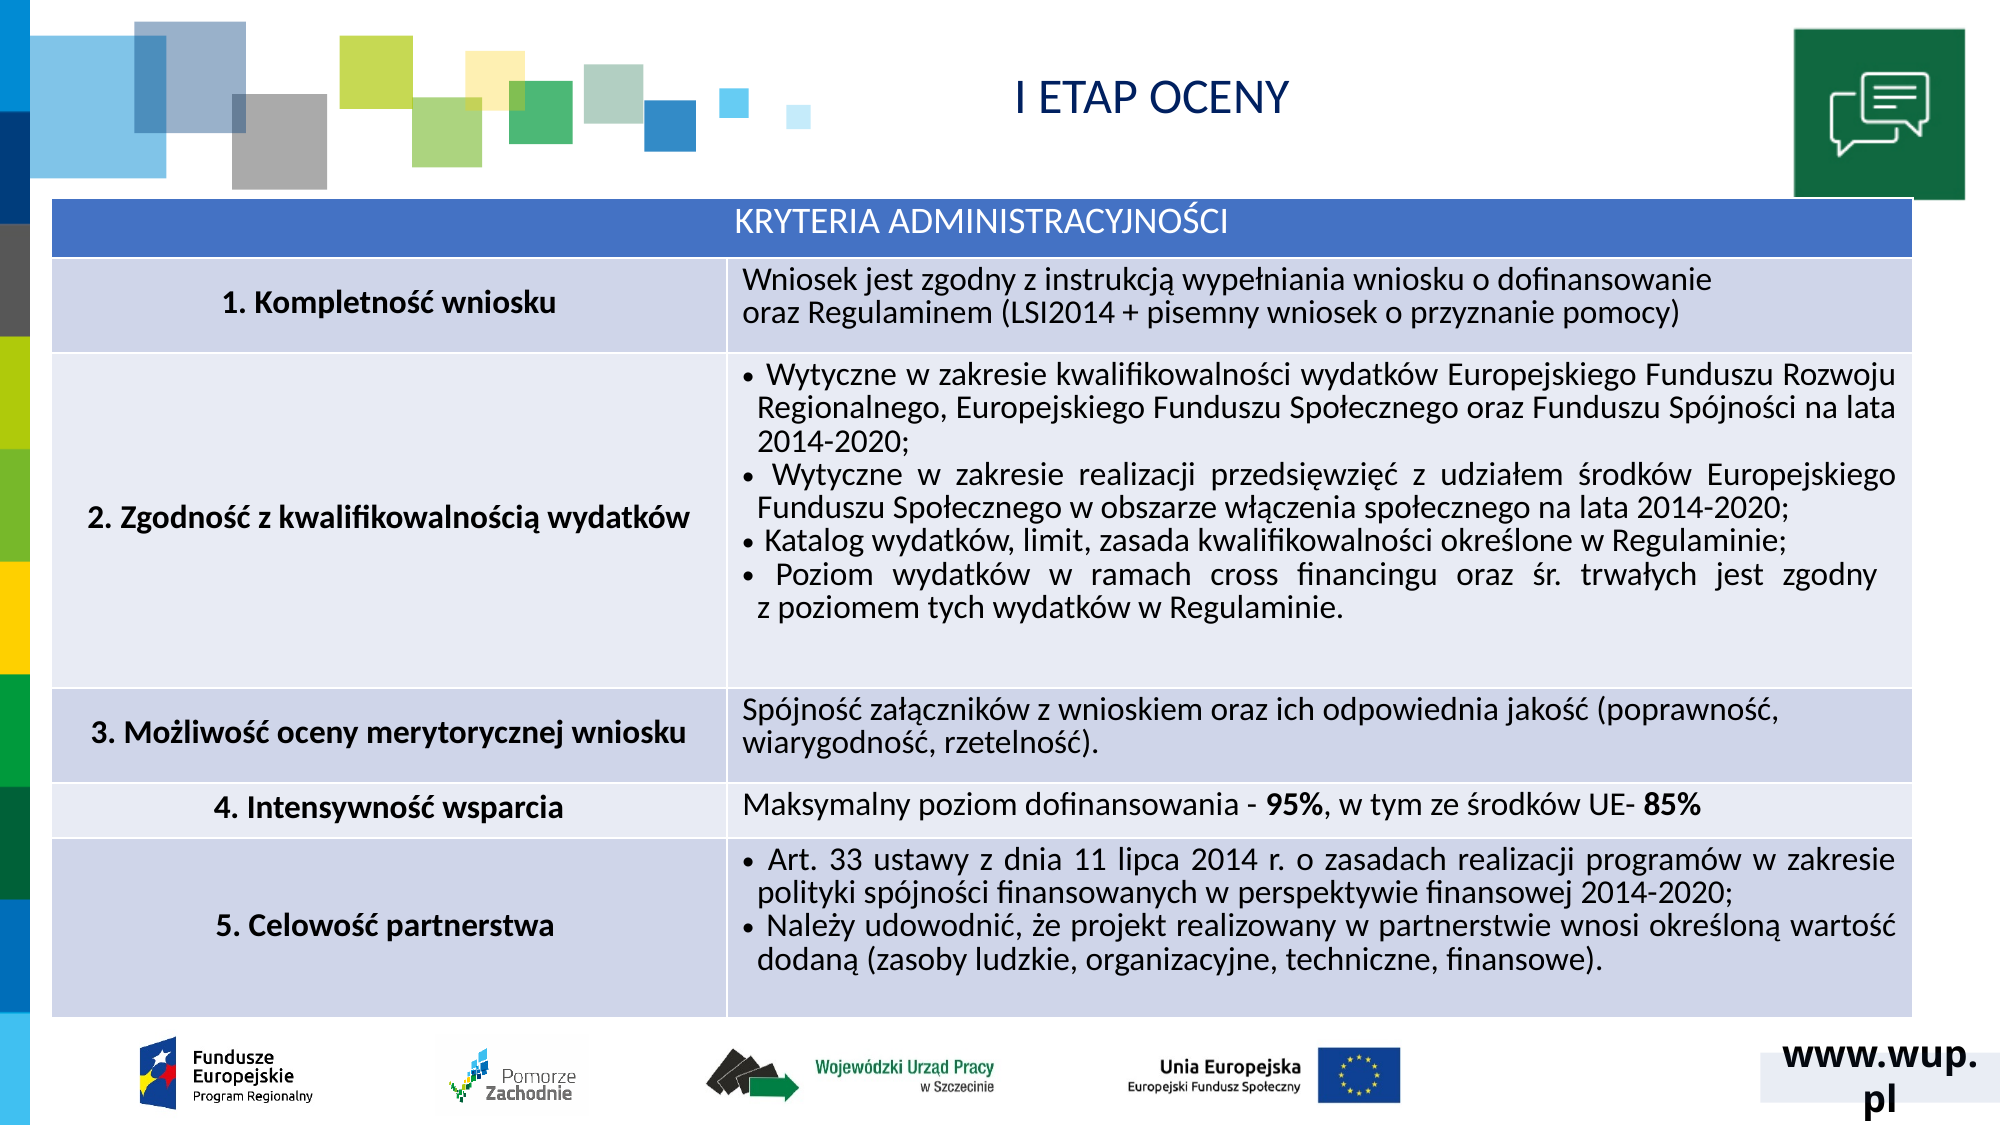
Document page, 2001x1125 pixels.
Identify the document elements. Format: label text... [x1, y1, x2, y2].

text_box I ETAP OCENY [999, 63, 1954, 146]
table_cell 4. Intensywność wsparcia [52, 784, 726, 837]
table_cell Art. 33 ustawy z dnia 11 lipca 2014 r. o zasadach realizacji programów w zakresie polityki spójności finansowanych w perspektywie finansowej 2014-2020; Należy udowodnić, że projekt realizowany w partnerstwie wnosi określoną wartość dodaną (zasoby ludzkie, organizacyjne, techniczne, finansowe). [728, 839, 1912, 1017]
table_cell Wytyczne w zakresie kwalifikowalności wydatków Europejskiego Funduszu Rozwoju Regionalnego, Europejskiego Funduszu Społecznego oraz Funduszu Spójności na lata 2014-2020; Wytyczne w zakresie realizacji przedsięwzięć z udziałem środków Europejskiego Funduszu Społecznego w obszarze włączenia społecznego na lata 2014-2020; Katalog wydatków, limit, zasada kwalifikowalności określone w Regulaminie; Poziom wydatków w ramach cross financingu oraz śr. trwałych jest zgodny z poziomem tych wydatków w Regulaminie. [728, 354, 1912, 687]
table_cell 3. Możliwość oceny merytorycznej wniosku [52, 689, 726, 782]
table_cell 1. Kompletność wniosku [52, 259, 726, 352]
picture [435, 1034, 589, 1116]
table_cell 2. Zgodność z kwalifikowalnością wydatków [52, 354, 726, 687]
picture [0, 112, 30, 1011]
table_header KRYTERIA ADMINISTRACYJNOŚCI [52, 199, 1912, 257]
table_cell 5. Celowość partnerstwa [52, 839, 726, 1017]
picture [139, 1019, 330, 1122]
picture [1109, 1028, 1402, 1121]
table_cell Spójność załączników z wnioskiem oraz ich odpowiednia jakość (poprawność, wiarygodność, rzetelność). [728, 689, 1912, 782]
table_cell Wniosek jest zgodny z instrukcją wypełniania wniosku o dofinansowanie oraz Regulaminem (LSI2014 + pisemny wniosek o przyznanie pomocy) [728, 259, 1912, 352]
picture [0, 1014, 30, 1125]
picture [694, 1037, 1004, 1113]
picture [1791, 25, 1970, 205]
table_cell Maksymalny poziom dofinansowania - 95%, w tym ze środków UE- 85% [728, 784, 1912, 837]
